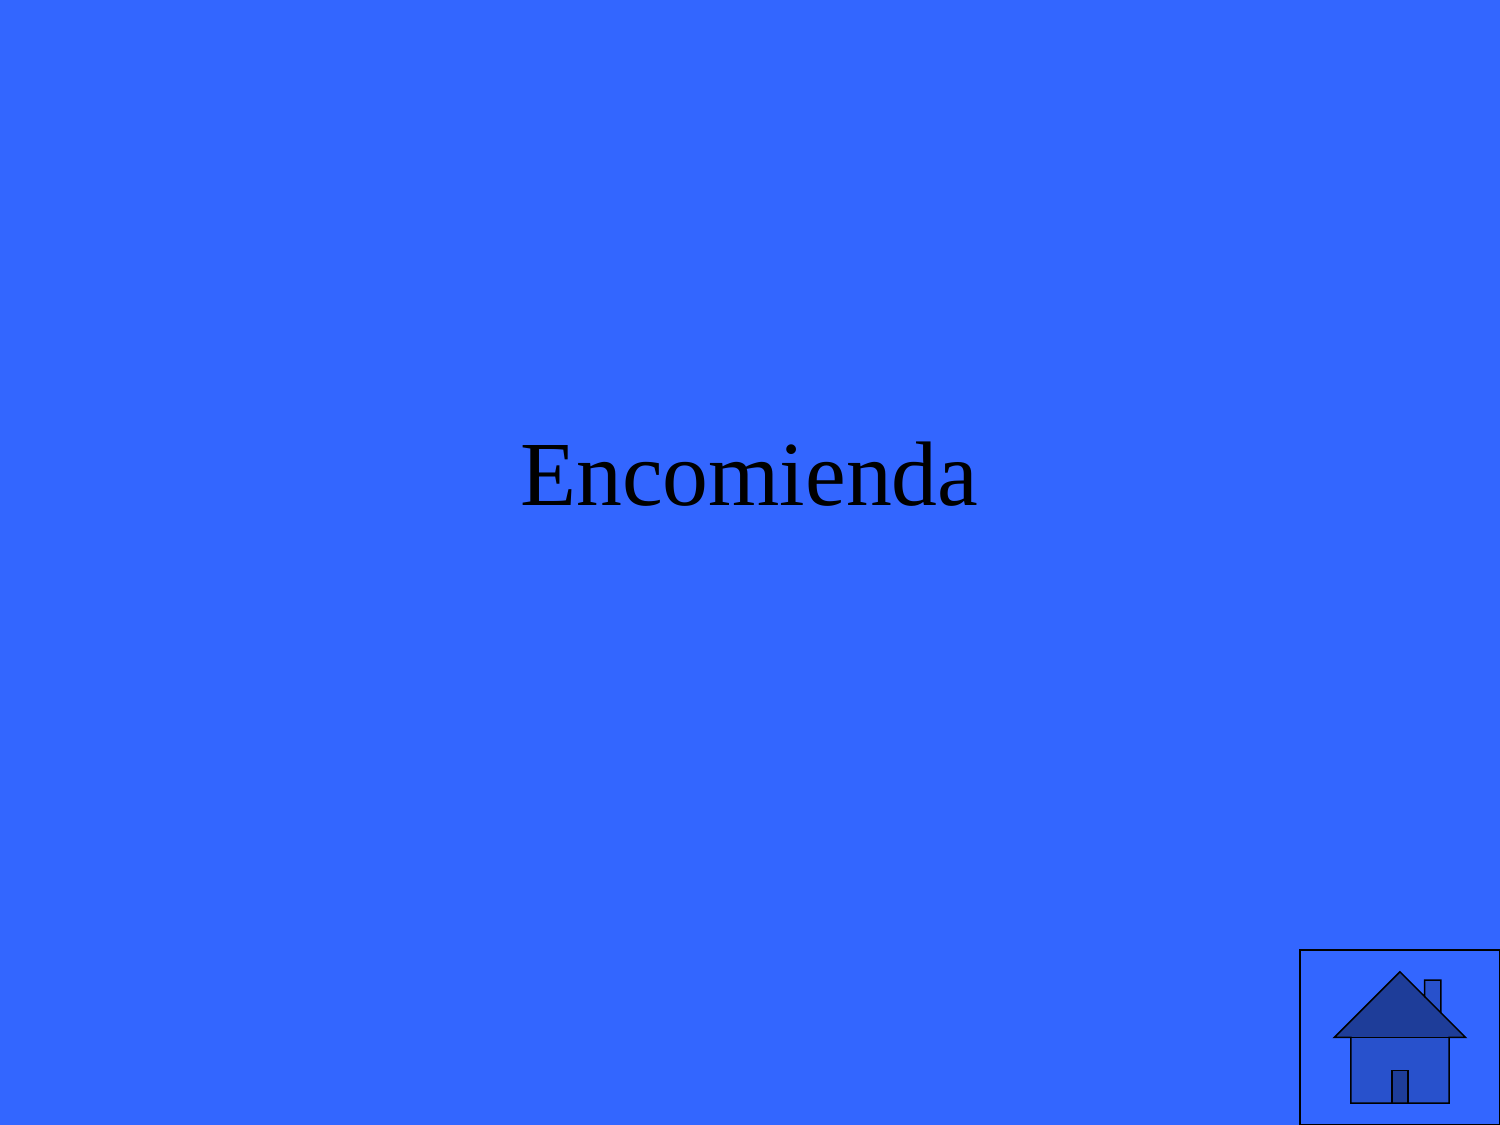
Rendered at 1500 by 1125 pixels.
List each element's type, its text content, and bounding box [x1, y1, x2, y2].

title Encomienda [112, 375, 1388, 563]
text_box [1299, 950, 1500, 1125]
